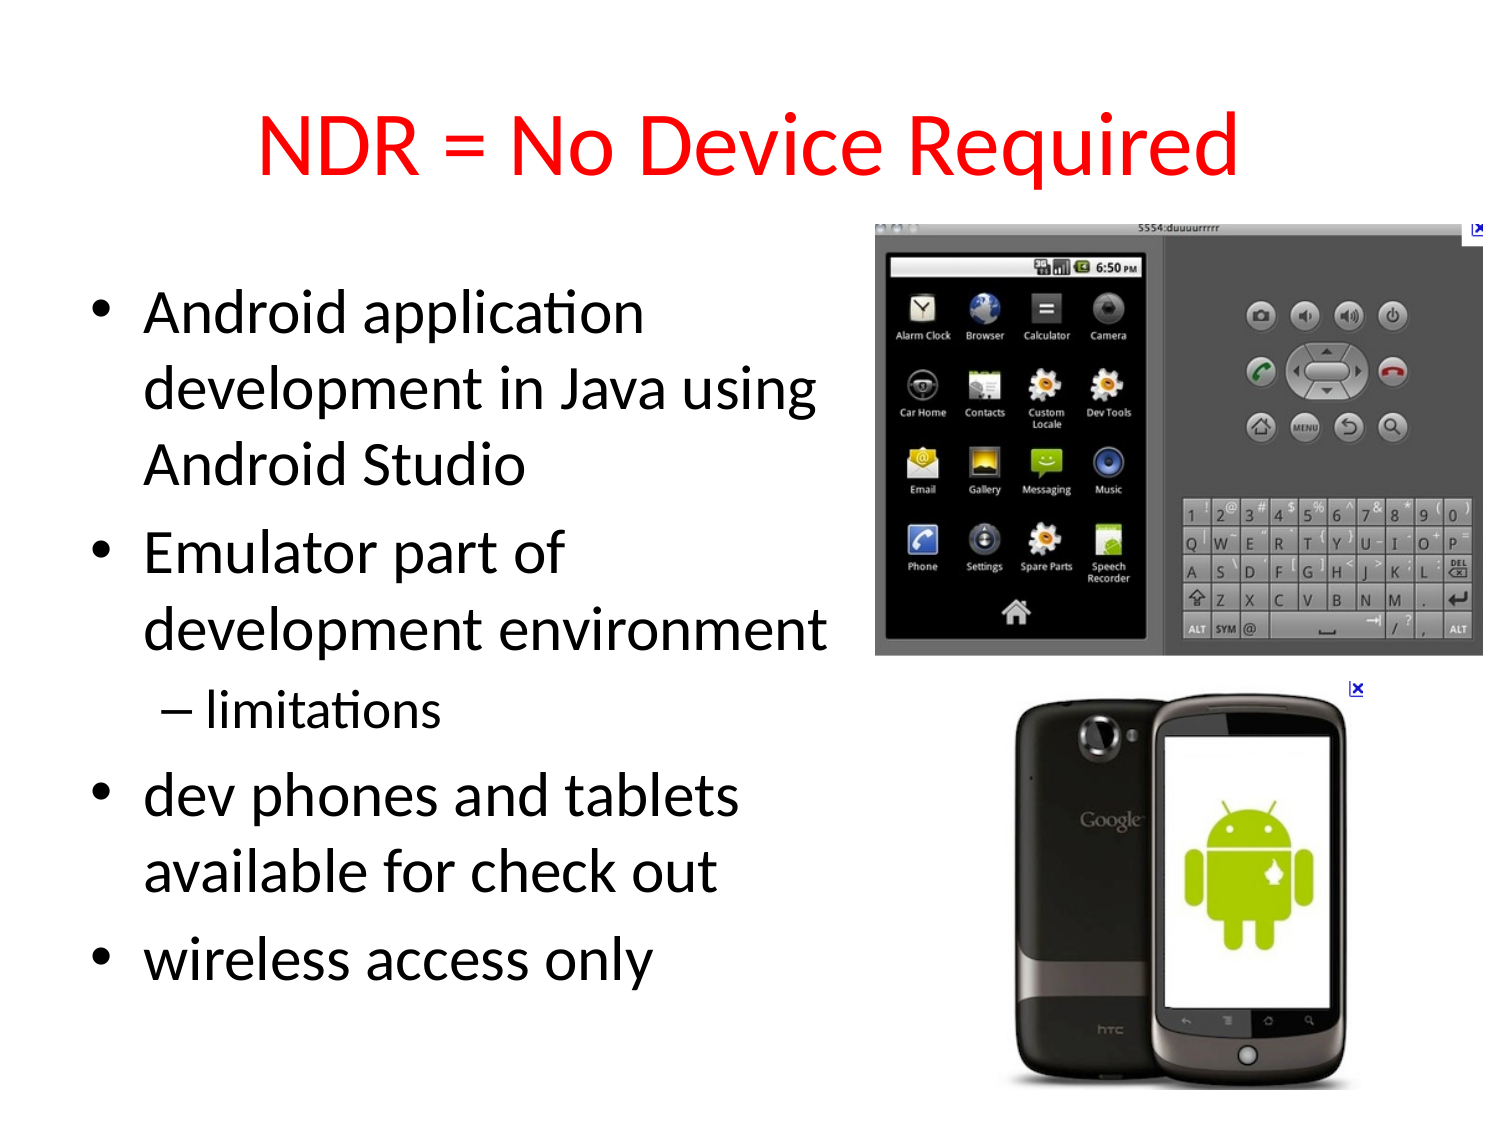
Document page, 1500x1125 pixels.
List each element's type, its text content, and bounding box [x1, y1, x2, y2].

picture [874, 224, 1483, 657]
list Android application development in Java using Android Studio Emulator part of development environment limitations dev phones and tablets available for check out wireless access only [75, 262, 963, 1005]
title NDR = No Device Required [75, 45, 1425, 233]
picture [994, 680, 1363, 1091]
